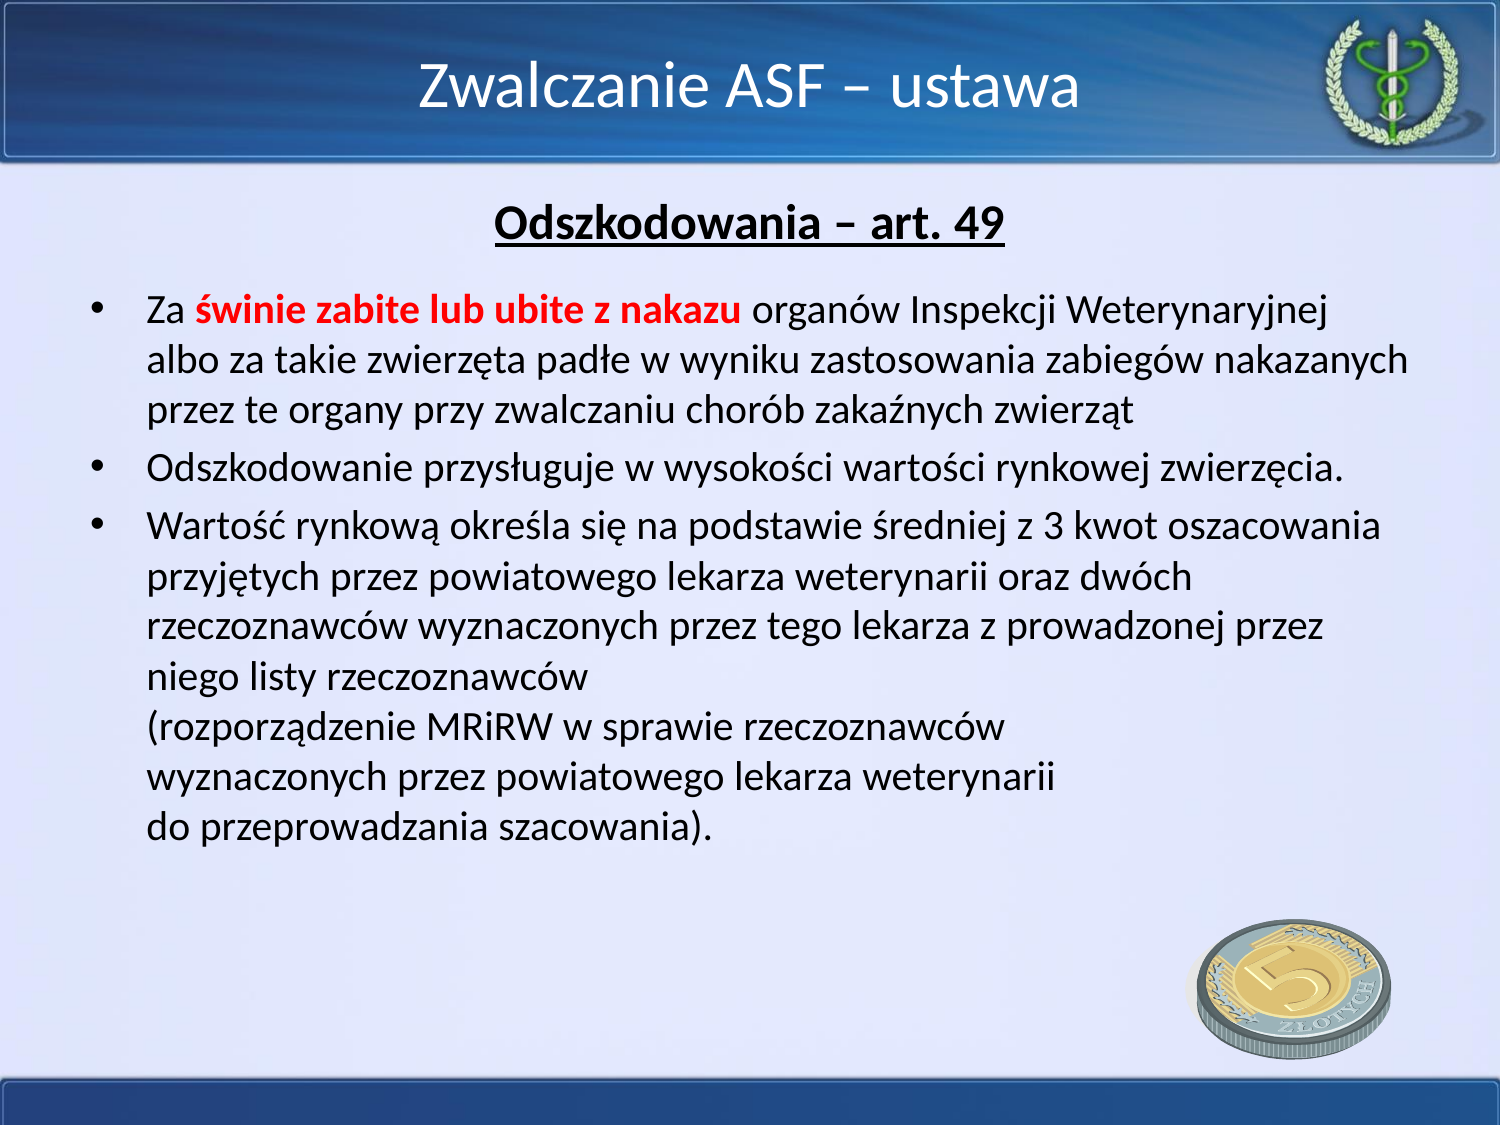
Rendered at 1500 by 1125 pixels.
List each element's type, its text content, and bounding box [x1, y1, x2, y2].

list Odszkodowania – art. 49 Za świnie zabite lub ubite z nakazu organów Inspekcji Weterynaryjnej albo za takie zwierzęta padłe w wyniku zastosowania zabiegów nakazanych przez te organy przy zwalczaniu chorób zakaźnych zwierząt Odszkodowanie przysługuje w wysokości wartości rynkowej zwierzęcia. Wartość rynkową określa się na podstawie średniej z 3 kwot oszacowania przyjętych przez powiatowego lekarza weterynarii oraz dwóch rzeczoznawców wyznaczonych przez tego lekarza z prowadzonej przez niego listy rzeczoznawców (rozporządzenie MRiRW w sprawie rzeczoznawców wyznaczonych przez powiatowego lekarza weterynarii do przeprowadzania szacowania). [74, 144, 1426, 997]
picture [0, 0, 1500, 1125]
title Zwalczanie ASF – ustawa [74, 0, 1426, 144]
